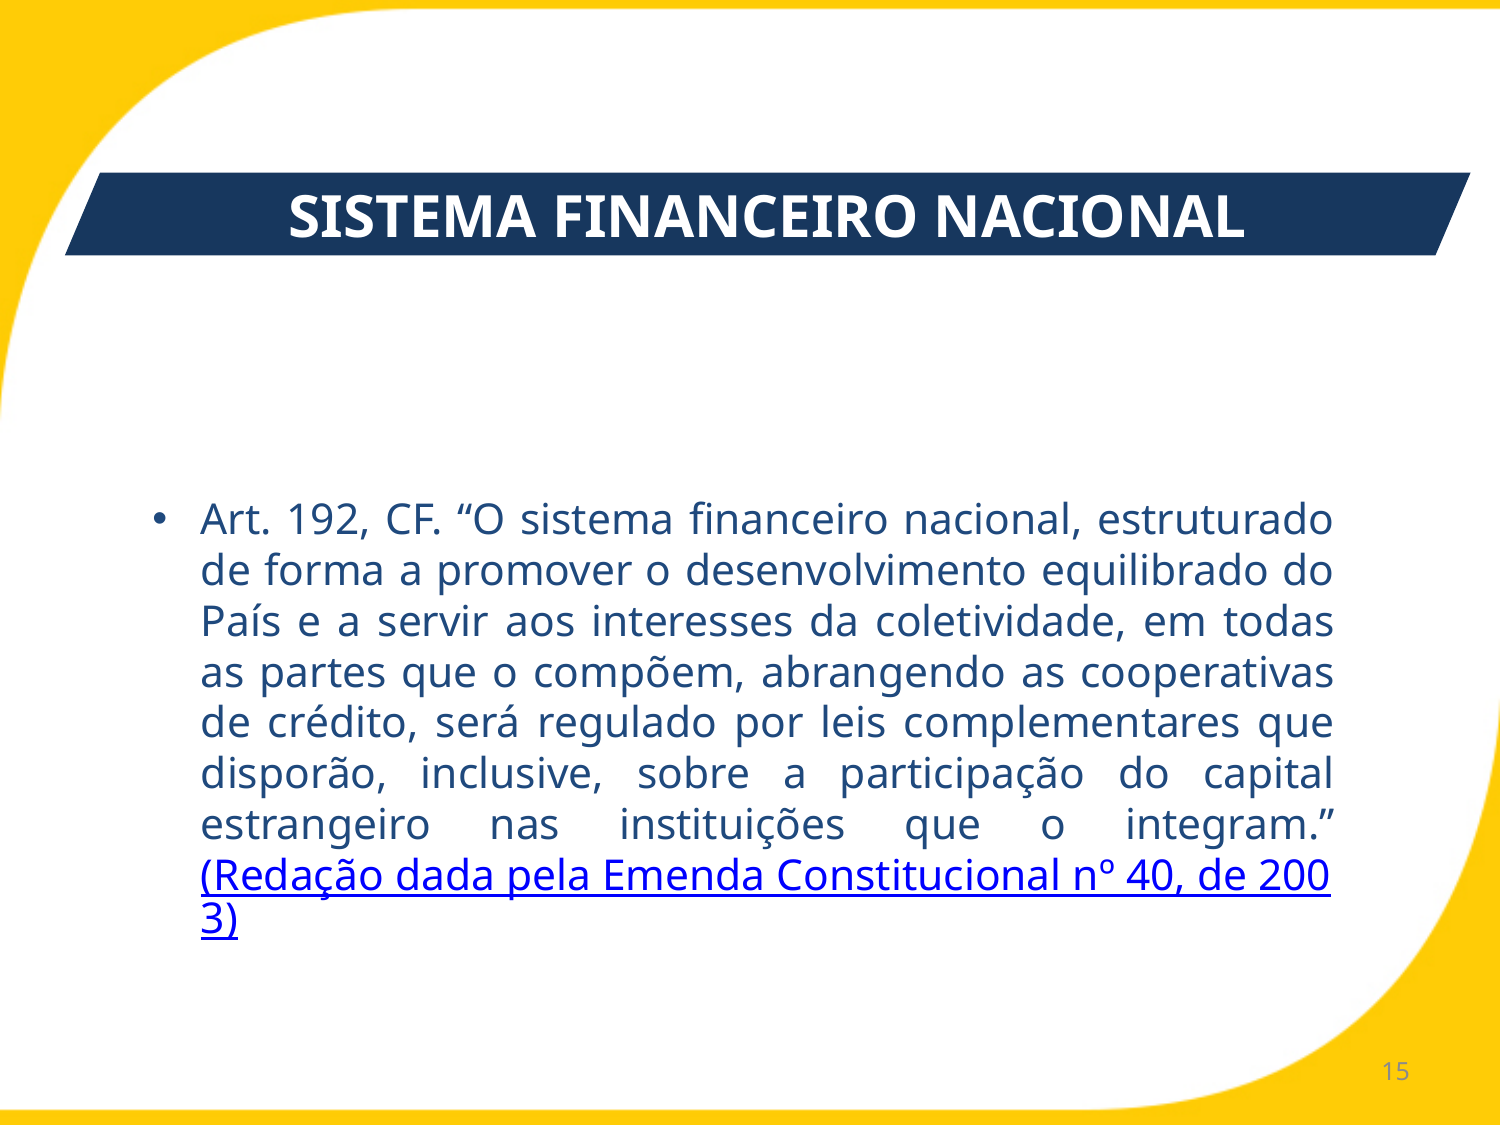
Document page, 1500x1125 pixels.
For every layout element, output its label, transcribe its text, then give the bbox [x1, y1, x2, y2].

slide_number 15 [1074, 1042, 1425, 1103]
picture [0, 0, 1500, 1125]
text_box Sistema Financeiro Nacional [64, 172, 1471, 256]
list Art. 192, CF. “O sistema financeiro nacional, estruturado de forma a promover o desenvolvimento equilibrado do País e a servir aos interesses da coletividade, em todas as partes que o compõem, abrangendo as cooperativas de crédito, será regulado por leis complementares que disporão, inclusive, sobre a participação do capital estrangeiro nas instituições que o integram.” (Redação dada pela Emenda Constitucional nº 40, de 2003) [137, 425, 1350, 1005]
